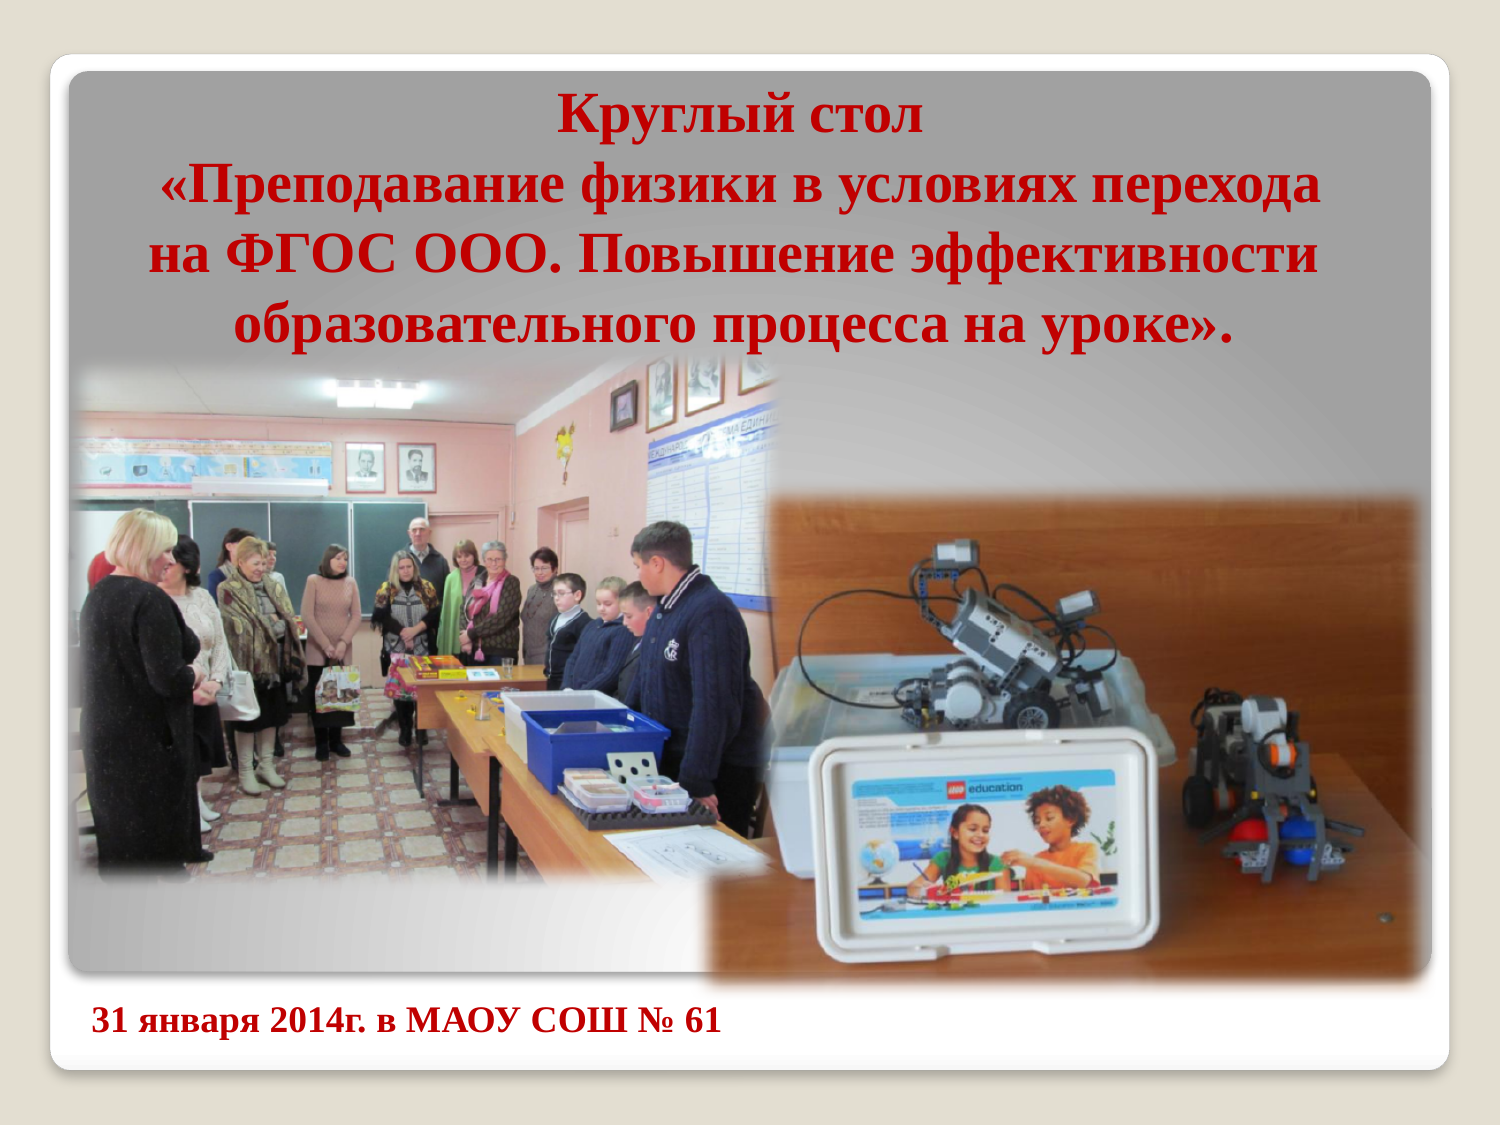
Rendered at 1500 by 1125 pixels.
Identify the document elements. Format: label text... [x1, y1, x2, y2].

picture [690, 479, 1436, 1000]
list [64, 349, 786, 891]
text_box Круглый стол «Преподавание физики в условиях перехода на ФГОС ООО. Повышение эффективности образовательного процесса на уроке». [130, 66, 1352, 361]
text_box 31 января 2014г. в МАОУ СОШ № 61 [76, 987, 1010, 1048]
